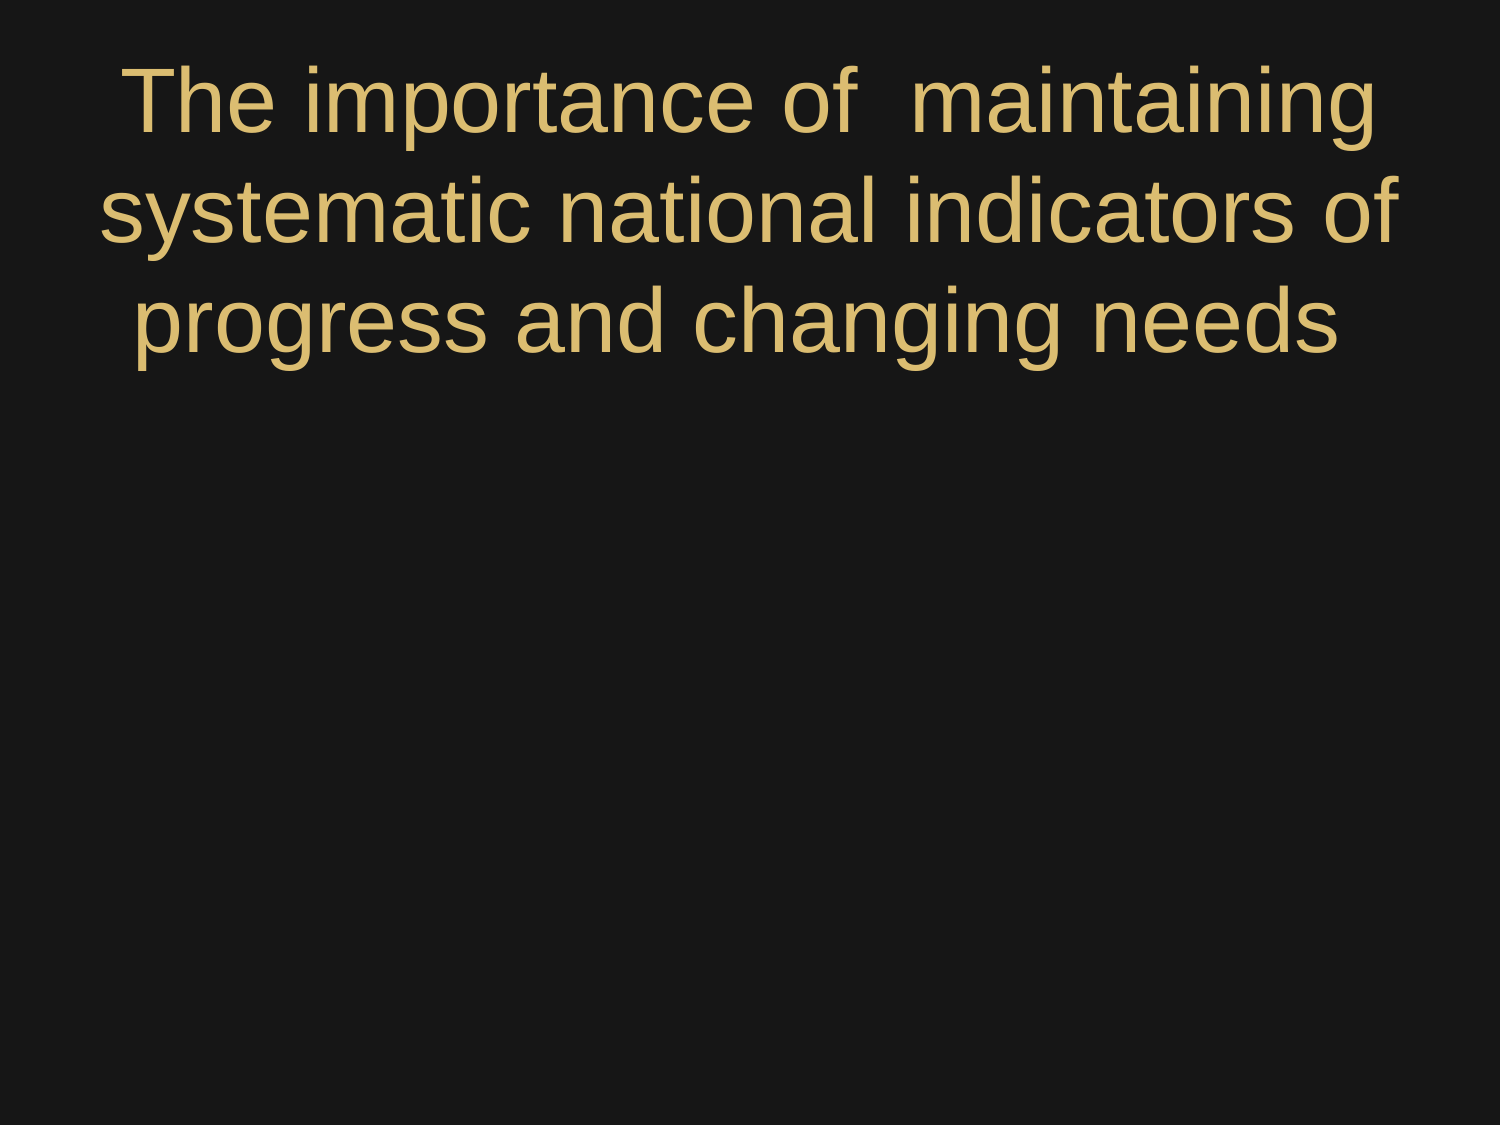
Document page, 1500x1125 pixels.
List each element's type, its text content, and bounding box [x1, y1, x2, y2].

title The importance of maintaining systematic national indicators of progress and changing needs [75, 112, 1425, 300]
